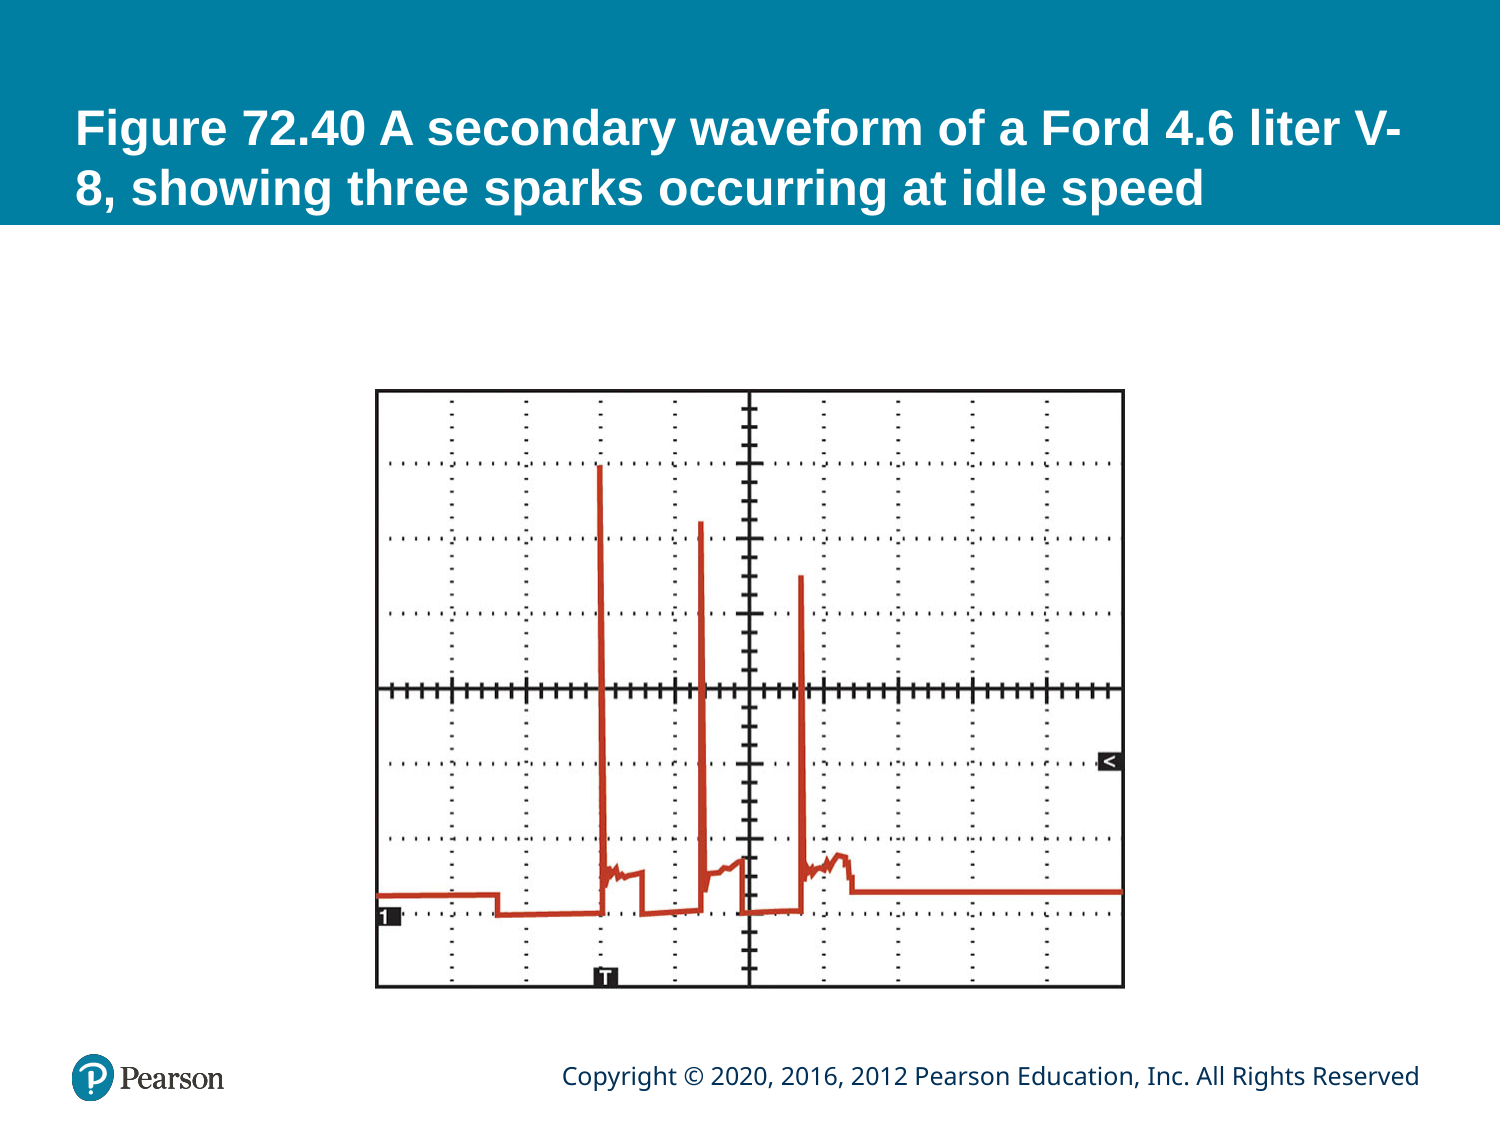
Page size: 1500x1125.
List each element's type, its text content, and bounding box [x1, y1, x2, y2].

picture [80, 1063, 106, 1088]
picture [374, 389, 1126, 990]
picture [72, 1054, 87, 1070]
picture [98, 1054, 224, 1101]
picture [72, 1088, 83, 1101]
title Figure 72.40 A secondary waveform of a Ford 4.6 liter V-8, showing three sparks occurring at idle speed [75, 35, 1425, 216]
